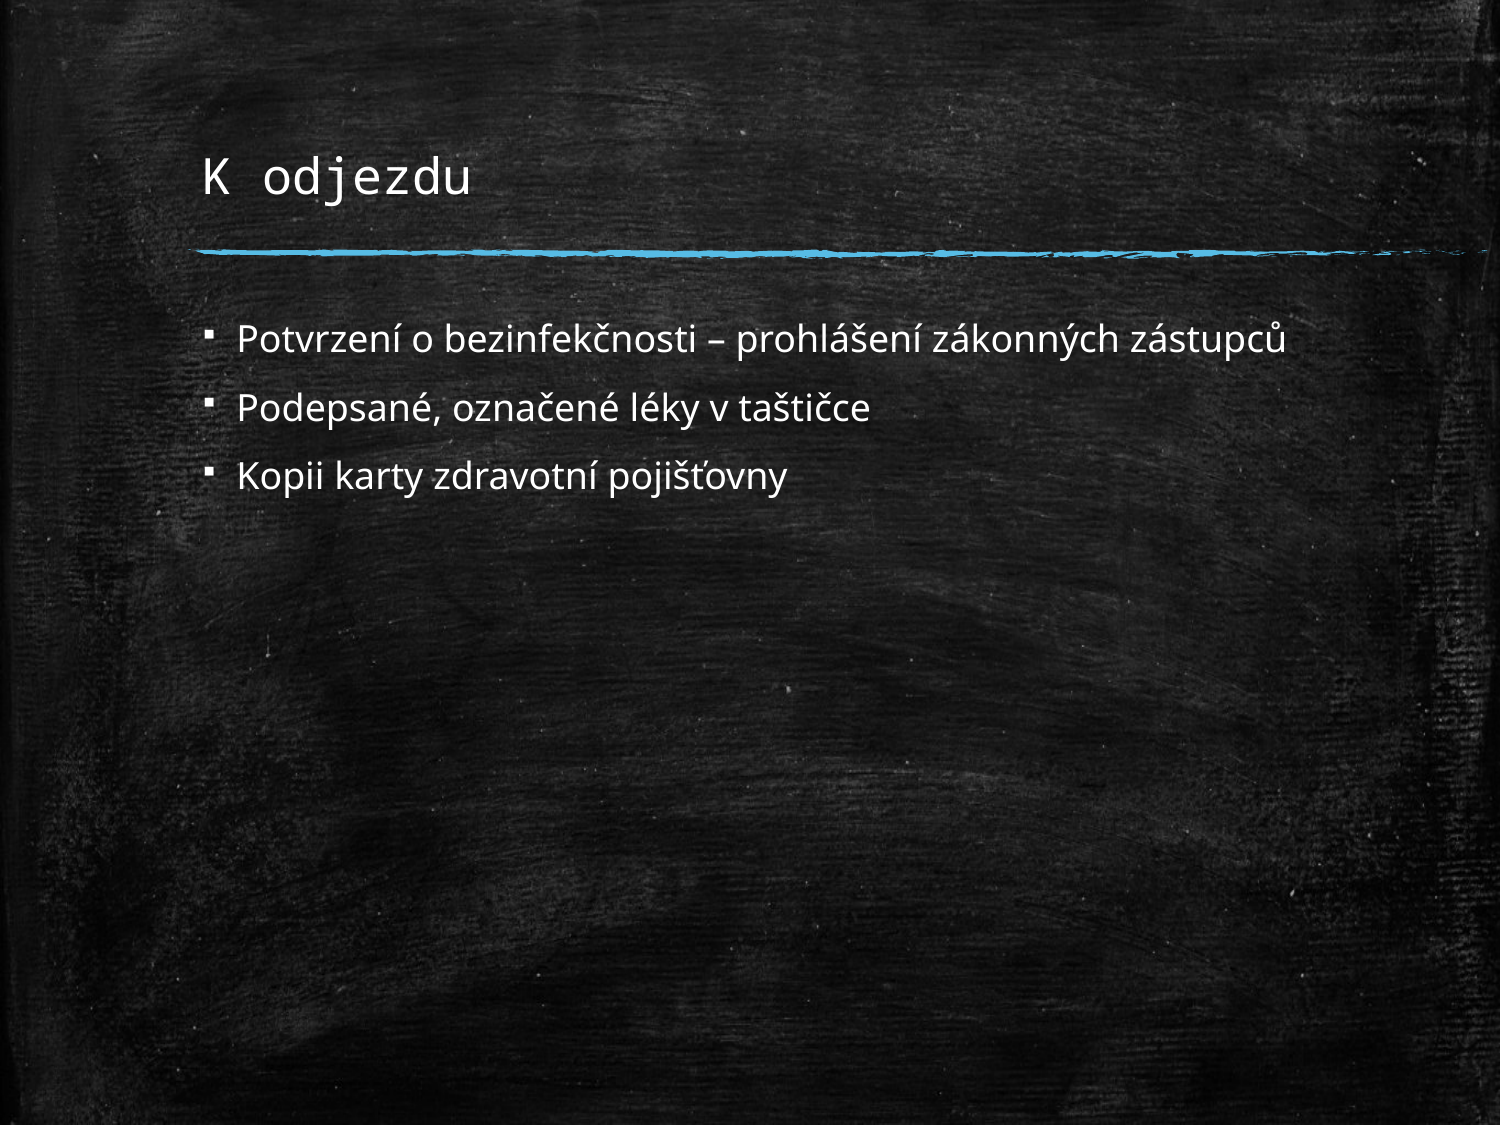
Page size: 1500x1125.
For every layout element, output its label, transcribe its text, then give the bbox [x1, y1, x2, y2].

title K odjezdu [187, 45, 1313, 213]
list Potvrzení o bezinfekčnosti – prohlášení zákonných zástupců Podepsané, označené léky v taštičce Kopii karty zdravotní pojišťovny [187, 312, 1313, 1013]
